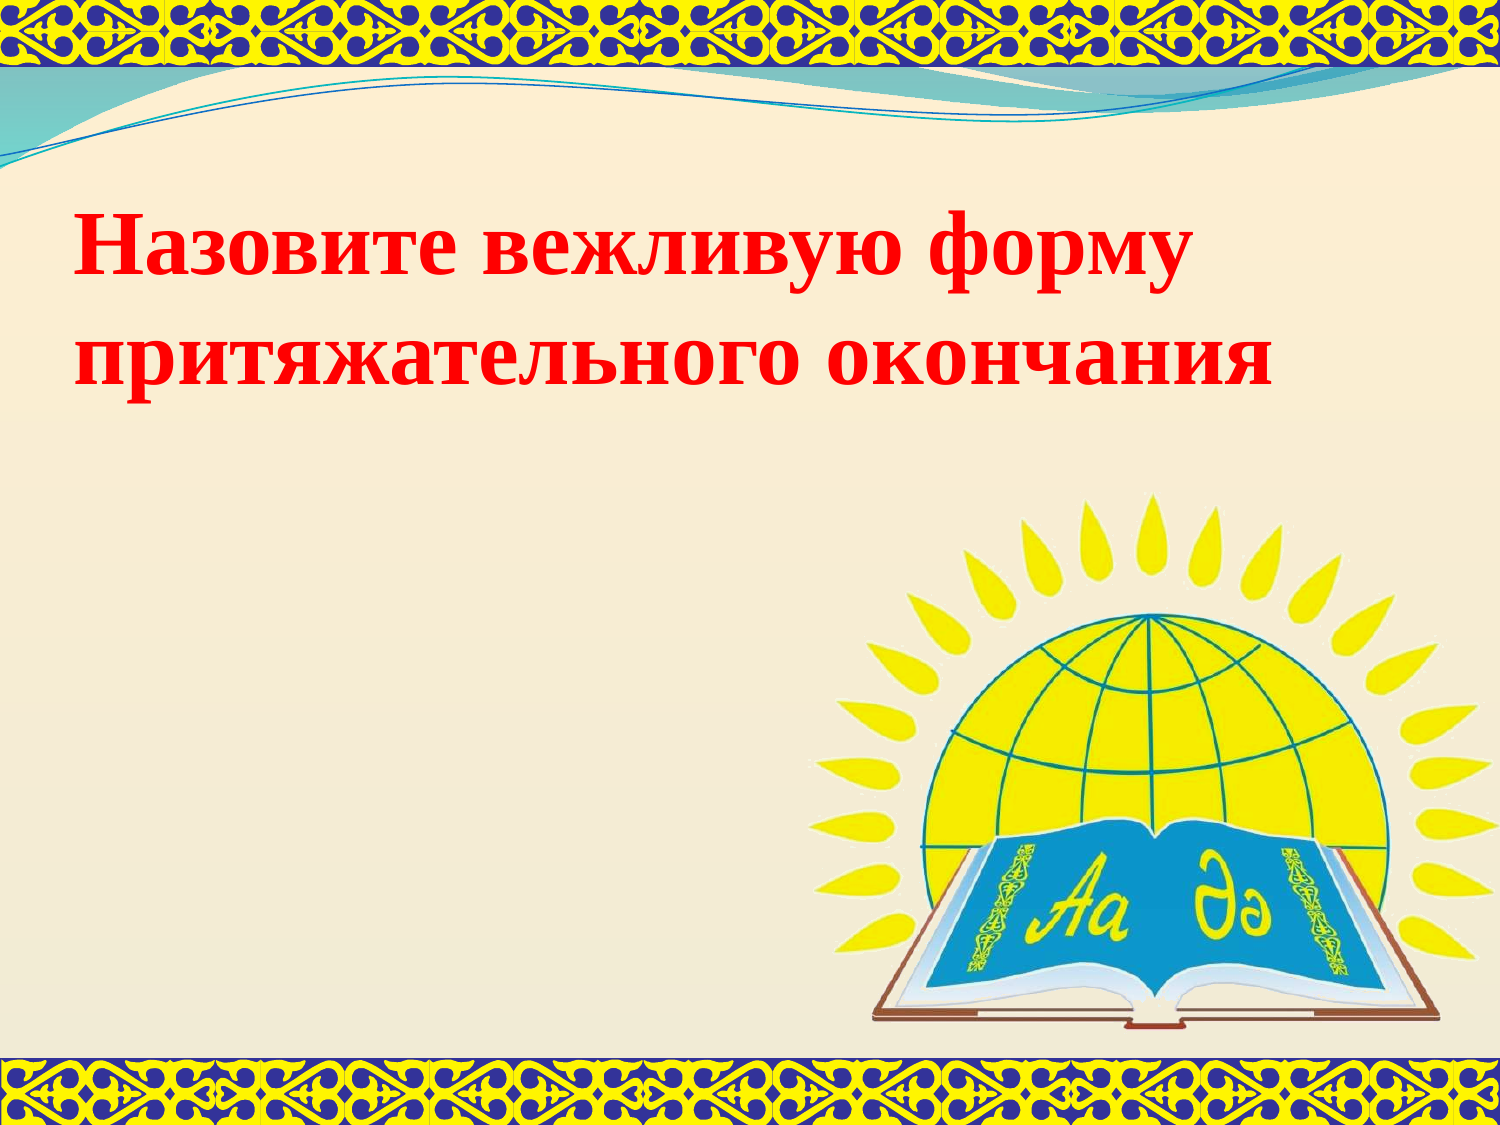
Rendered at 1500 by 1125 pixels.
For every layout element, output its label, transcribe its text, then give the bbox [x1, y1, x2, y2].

text_box Назовите вежливую форму притяжательного окончания [58, 175, 1313, 411]
picture [0, 1058, 1500, 1125]
picture [0, 0, 1500, 67]
picture [807, 491, 1500, 1048]
